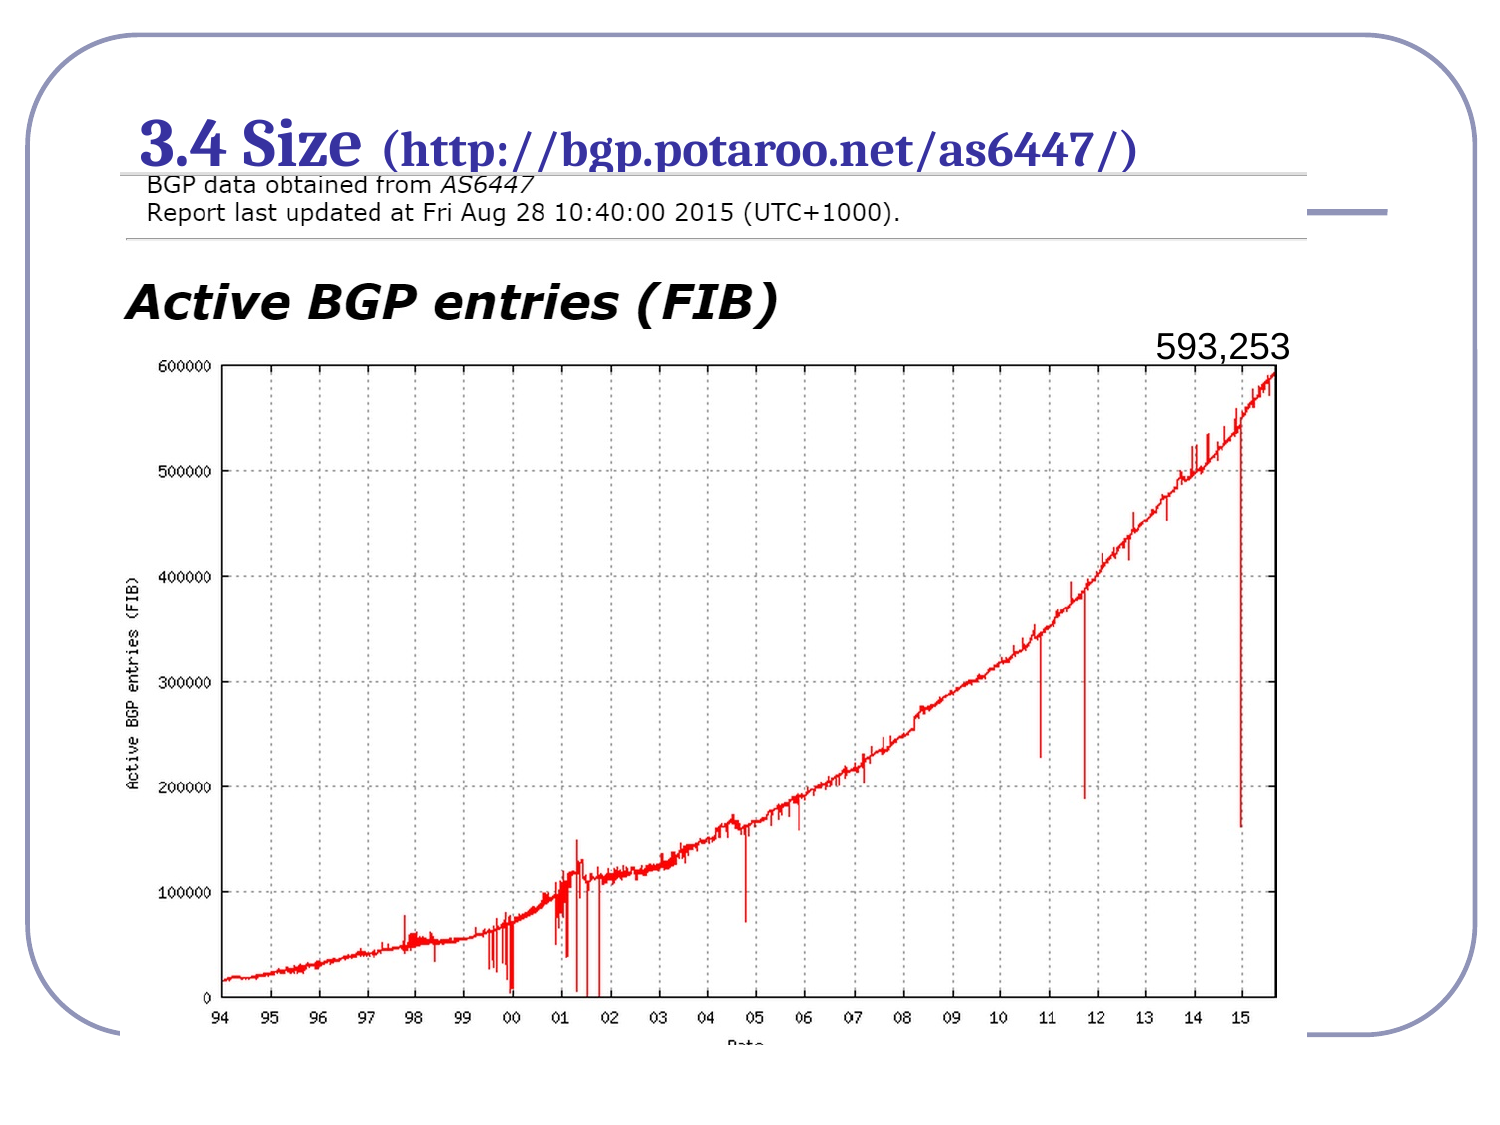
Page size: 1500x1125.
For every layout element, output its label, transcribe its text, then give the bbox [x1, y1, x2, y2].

title 3.4 Size (http://bgp.potaroo.net/as6447/) [125, 90, 1388, 188]
picture [119, 172, 1308, 1046]
